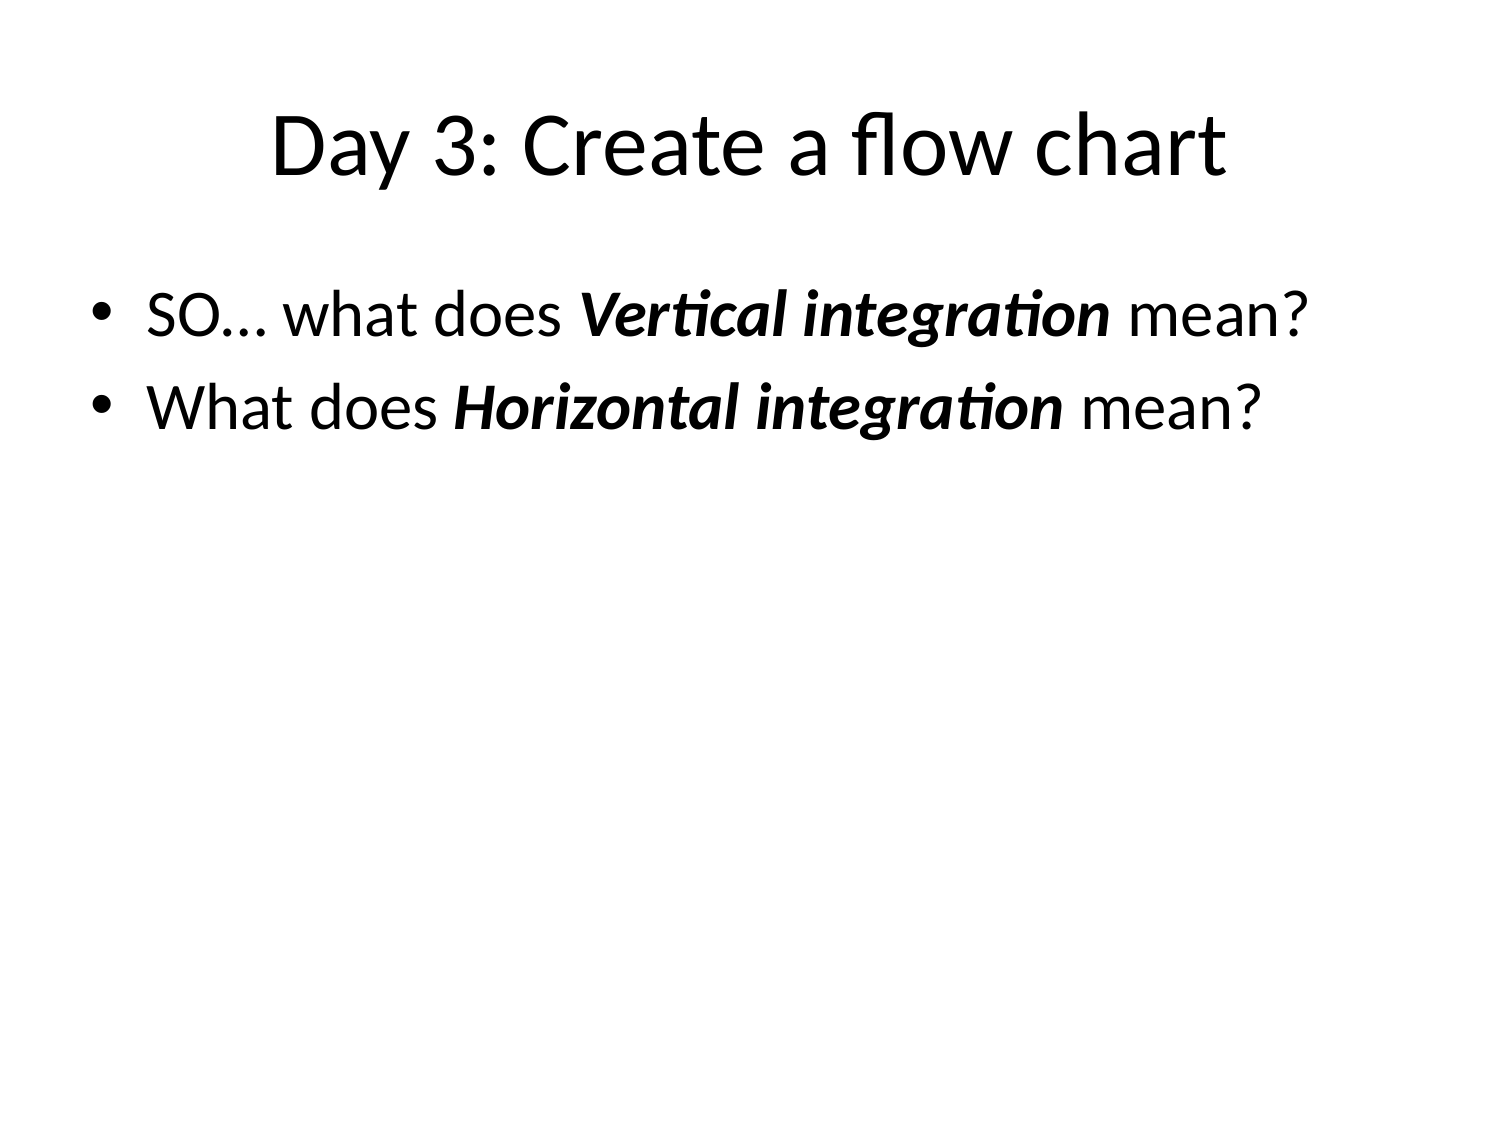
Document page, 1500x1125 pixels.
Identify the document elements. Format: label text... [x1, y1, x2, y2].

title Day 3: Create a flow chart [75, 45, 1425, 233]
list SO… what does Vertical integration mean? What does Horizontal integration mean? [75, 262, 1425, 1005]
